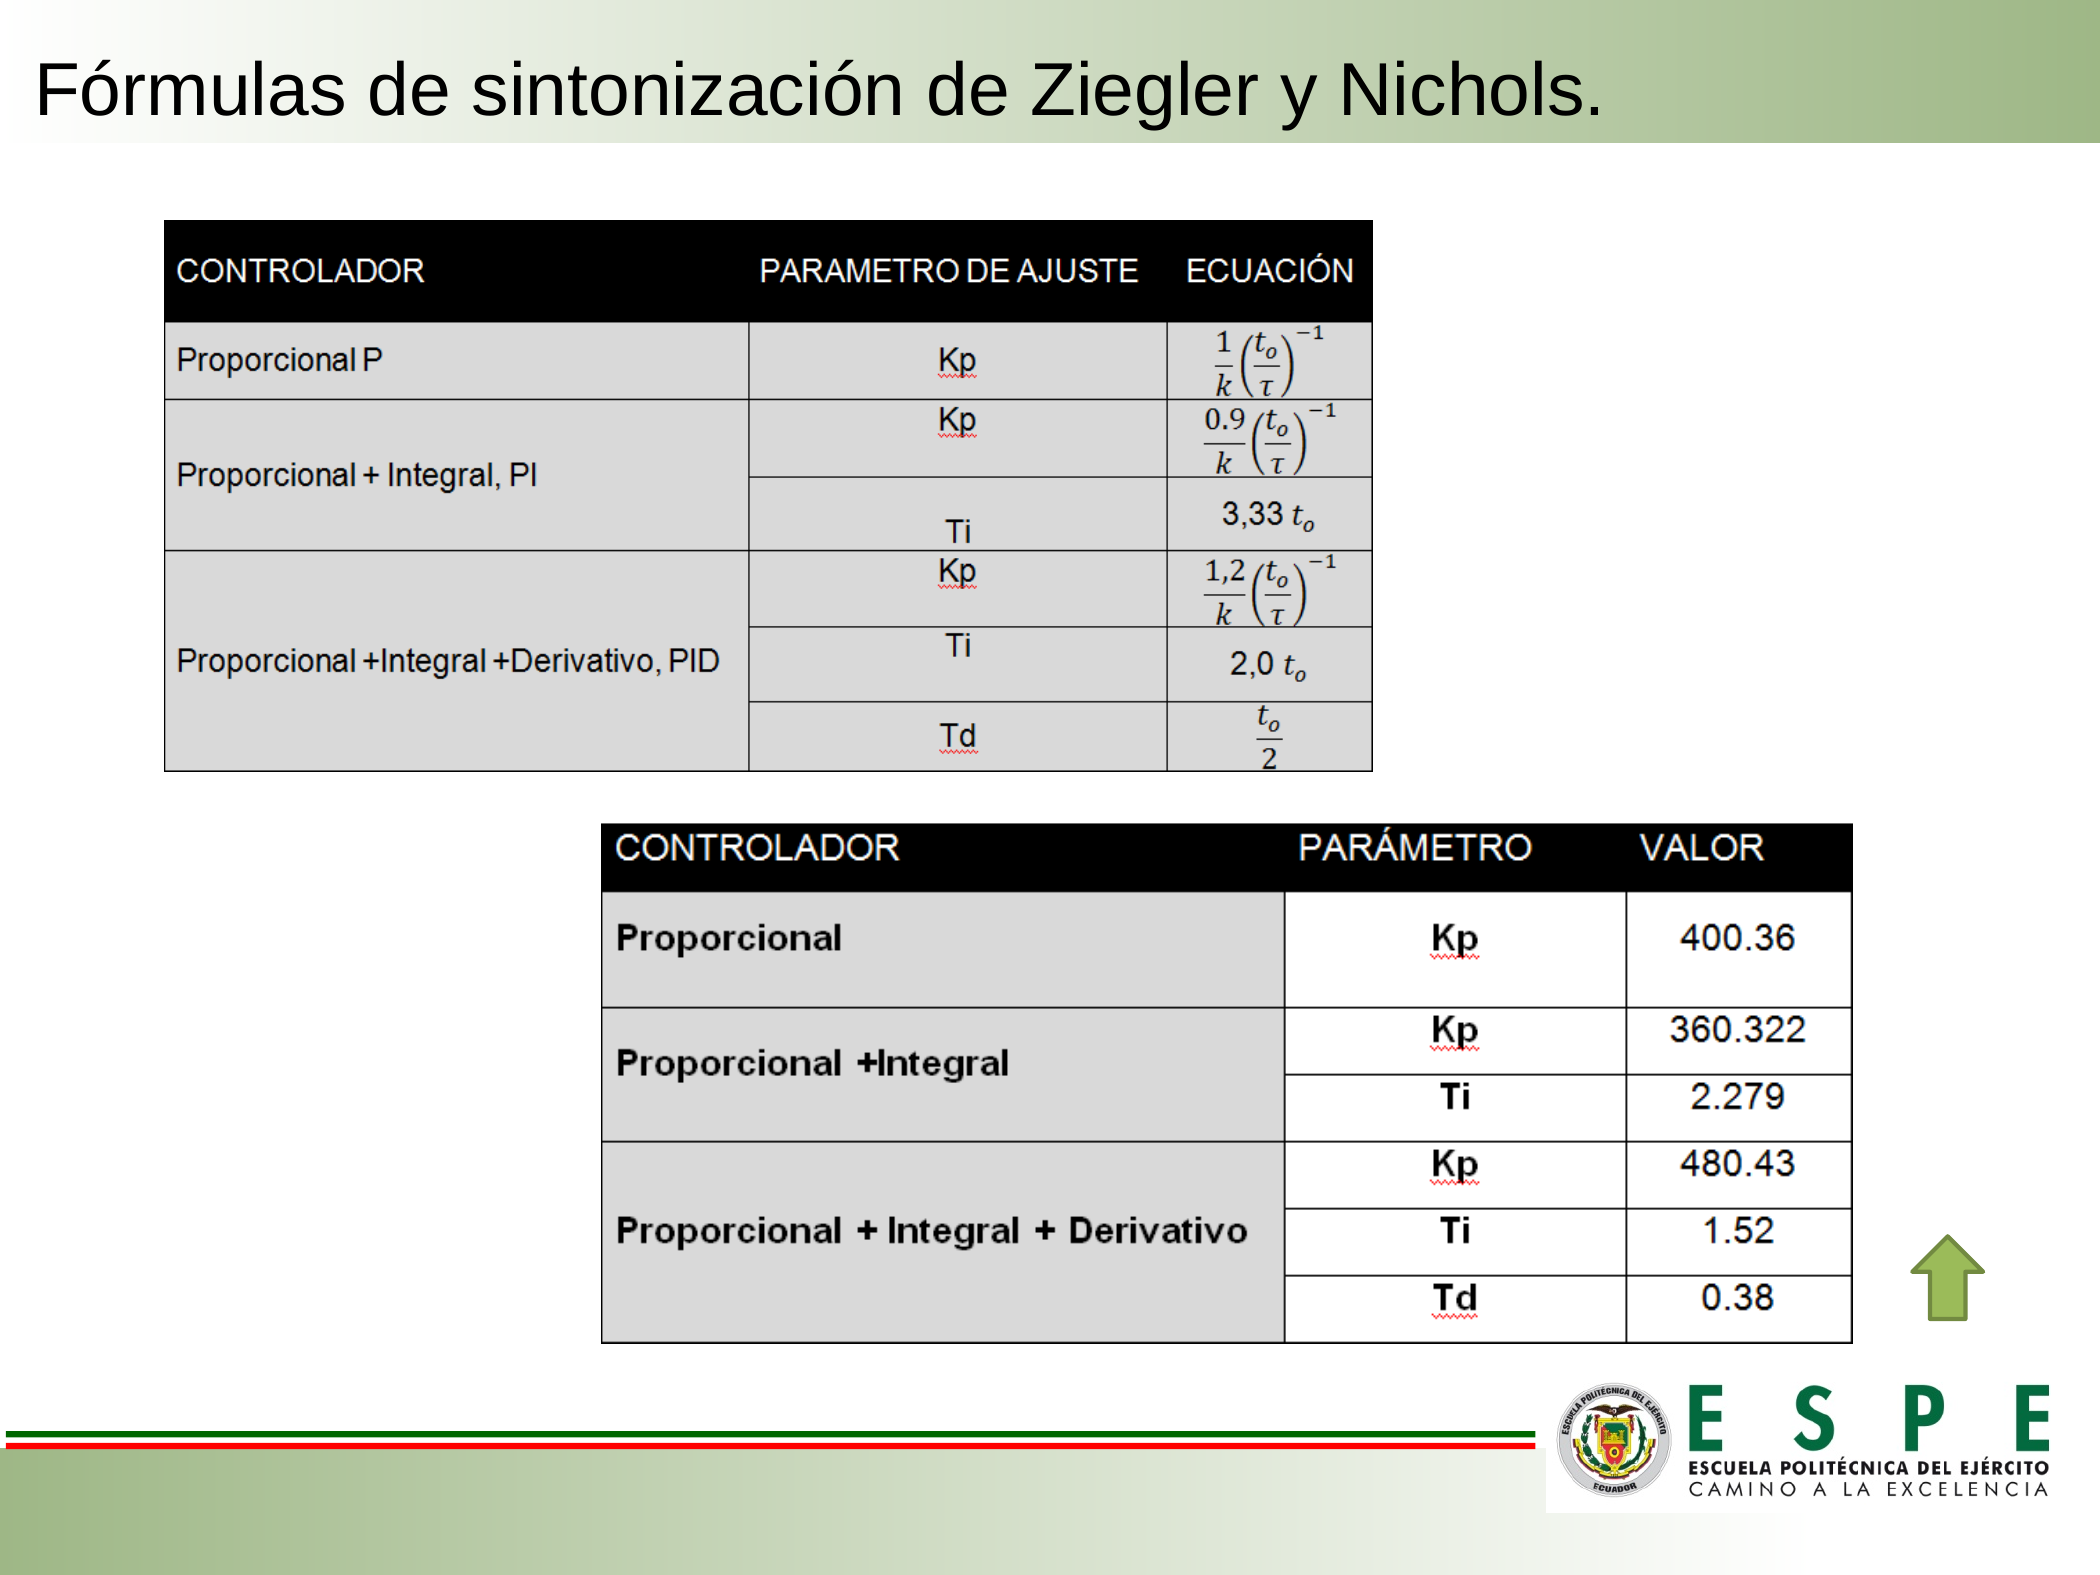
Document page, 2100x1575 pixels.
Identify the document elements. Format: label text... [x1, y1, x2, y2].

picture [163, 220, 1373, 772]
title Fórmulas de sintonización de Ziegler y Nichols. [0, 10, 1641, 162]
picture [600, 822, 1854, 1345]
text_box [1910, 1234, 1986, 1322]
picture [1546, 1366, 2076, 1513]
